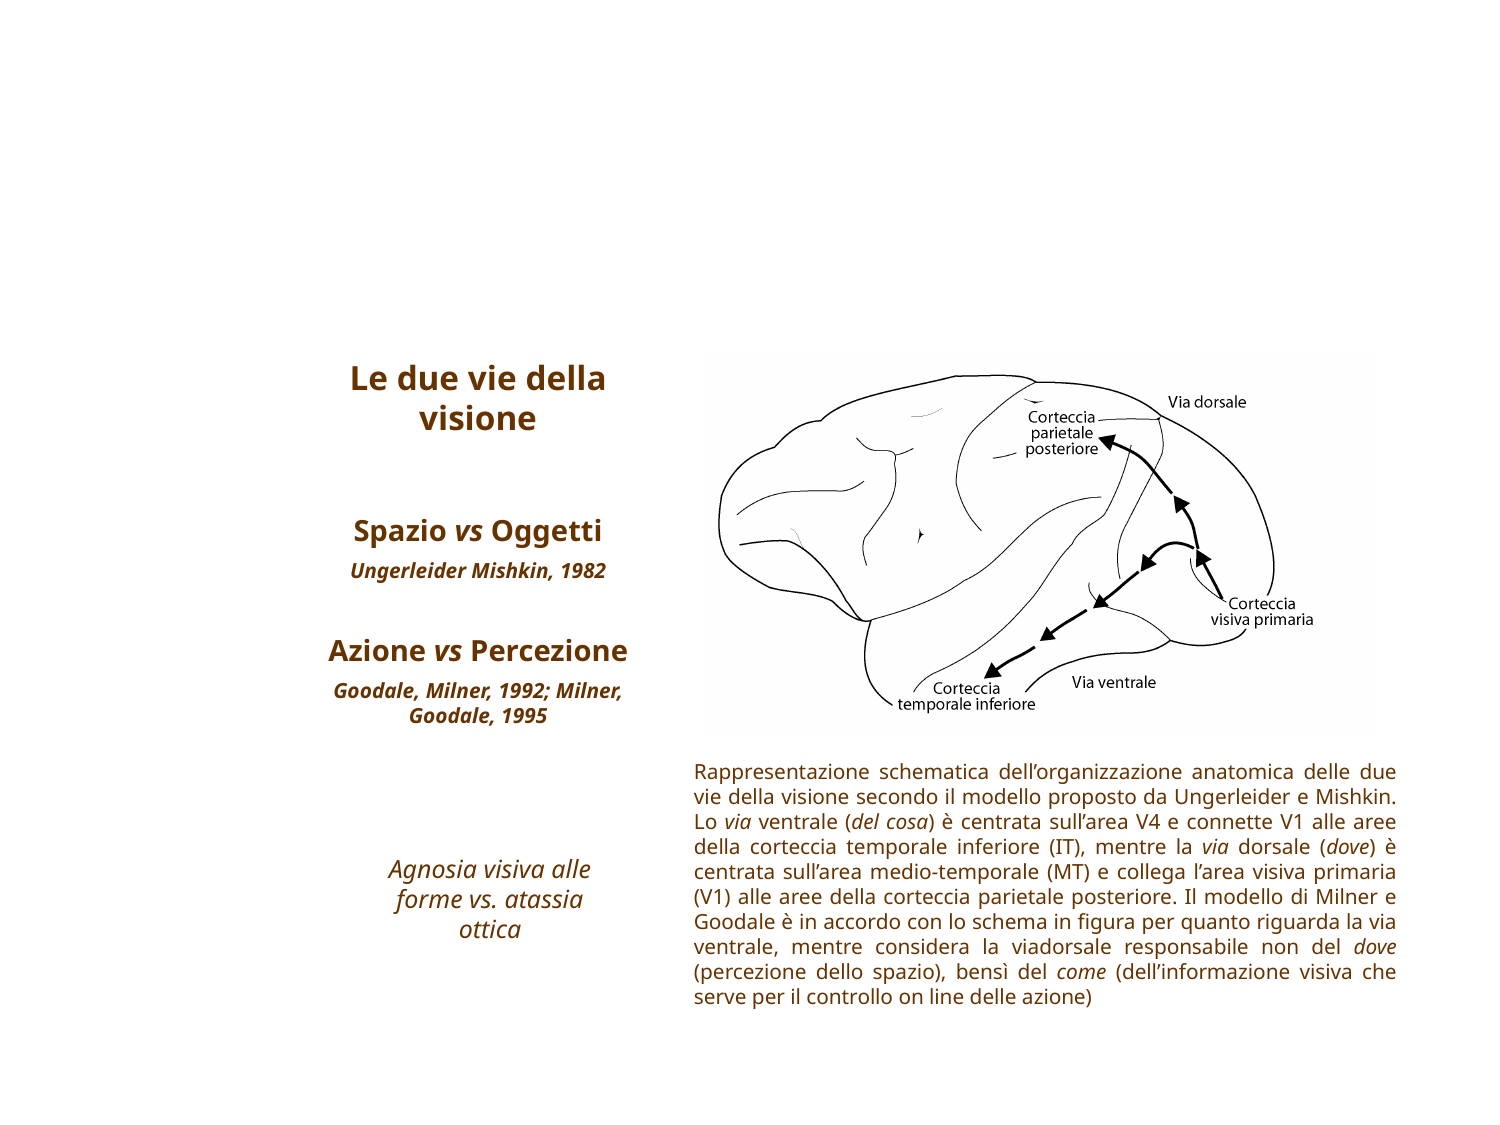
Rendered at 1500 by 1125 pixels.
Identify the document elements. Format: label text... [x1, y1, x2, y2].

text_box Agnosia visiva alle forme vs. atassia ottica [348, 846, 632, 951]
picture [702, 349, 1378, 738]
text_box Le due vie della visione Spazio vs Oggetti Ungerleider Mishkin, 1982 Azione vs Percezione Goodale, Milner, 1992; Milner, Goodale, 1995 [301, 349, 656, 735]
text_box Rappresentazione schematica dell’organizzazione anatomica delle due vie della visione secondo il modello proposto da Ungerleider e Mishkin. Lo via ventrale (del cosa) è centrata sull’area V4 e connette V1 alle aree della corteccia temporale inferiore (IT), mentre la via dorsale (dove) è centrata sull’area medio-temporale (MT) e collega l’area visiva primaria (V1) alle aree della corteccia parietale posteriore. Il modello di Milner e Goodale è in accordo con lo schema in figura per quanto riguarda la via ventrale, mentre considera la viadorsale responsabile non del dove (percezione dello spazio), bensì del come (dell’informazione visiva che serve per il controllo on line delle azione) [679, 751, 1412, 1052]
